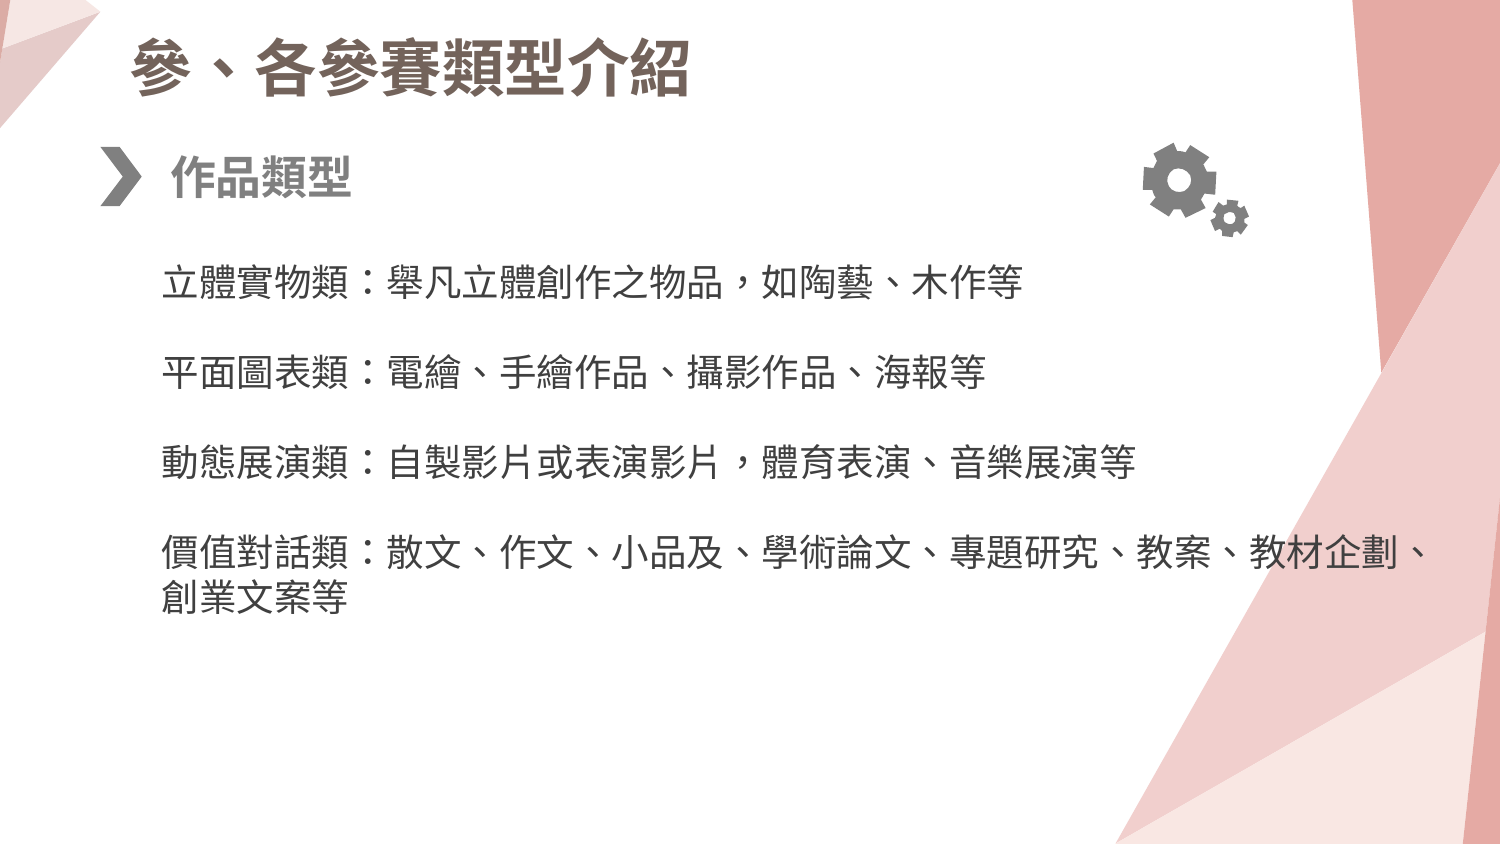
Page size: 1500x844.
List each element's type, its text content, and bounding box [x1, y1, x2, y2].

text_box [100, 140, 379, 212]
text_box 參、各參賽類型介紹 [115, 22, 1115, 112]
text_box 立體實物類：舉凡立體創作之物品，如陶藝、木作等 平面圖表類：電繪、手繪作品、攝影作品、海報等 動態展演類：自製影片或表演影片，體育表演、音樂展演等 價值對話類：散文、作文、小品及、學術論文、專題研究、教案、教材企劃、創業文案等 [146, 251, 1115, 627]
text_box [1142, 142, 1249, 238]
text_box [1115, 0, 1500, 844]
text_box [0, 0, 101, 130]
